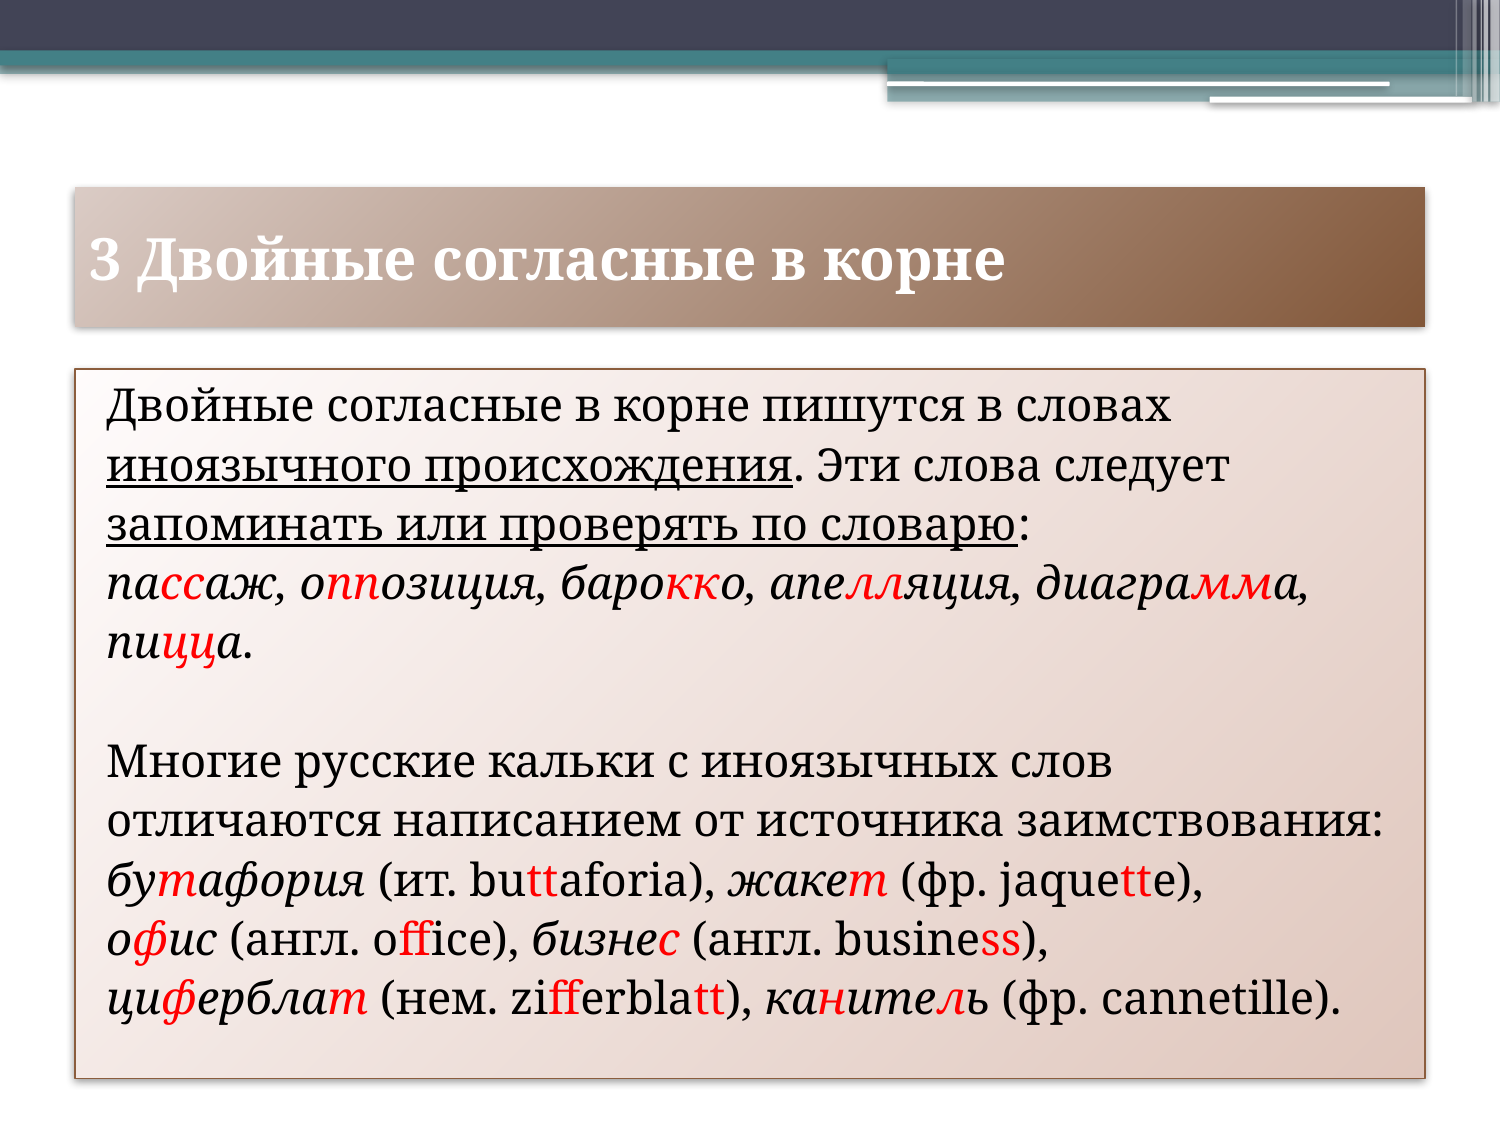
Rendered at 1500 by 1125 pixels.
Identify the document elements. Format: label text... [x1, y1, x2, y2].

title 3 Двойные согласные в корне [75, 187, 1425, 327]
list Двойные согласные в корне пишутся в словах иноязычного происхождения. Эти слова следует запоминать или проверять по словарю: пассаж, оппозиция, барокко, апелляция, диаграмма, пицца. Многие русские кальки с иноязычных слов отличаются написанием от источника заимствования: бутафория (ит. buttaforia), жакет (фр. jaquette), офис (англ. office), бизнес (англ. business), циферблат (нем. zifferblatt), канитель (фр. сannetille). [74, 368, 1426, 1079]
